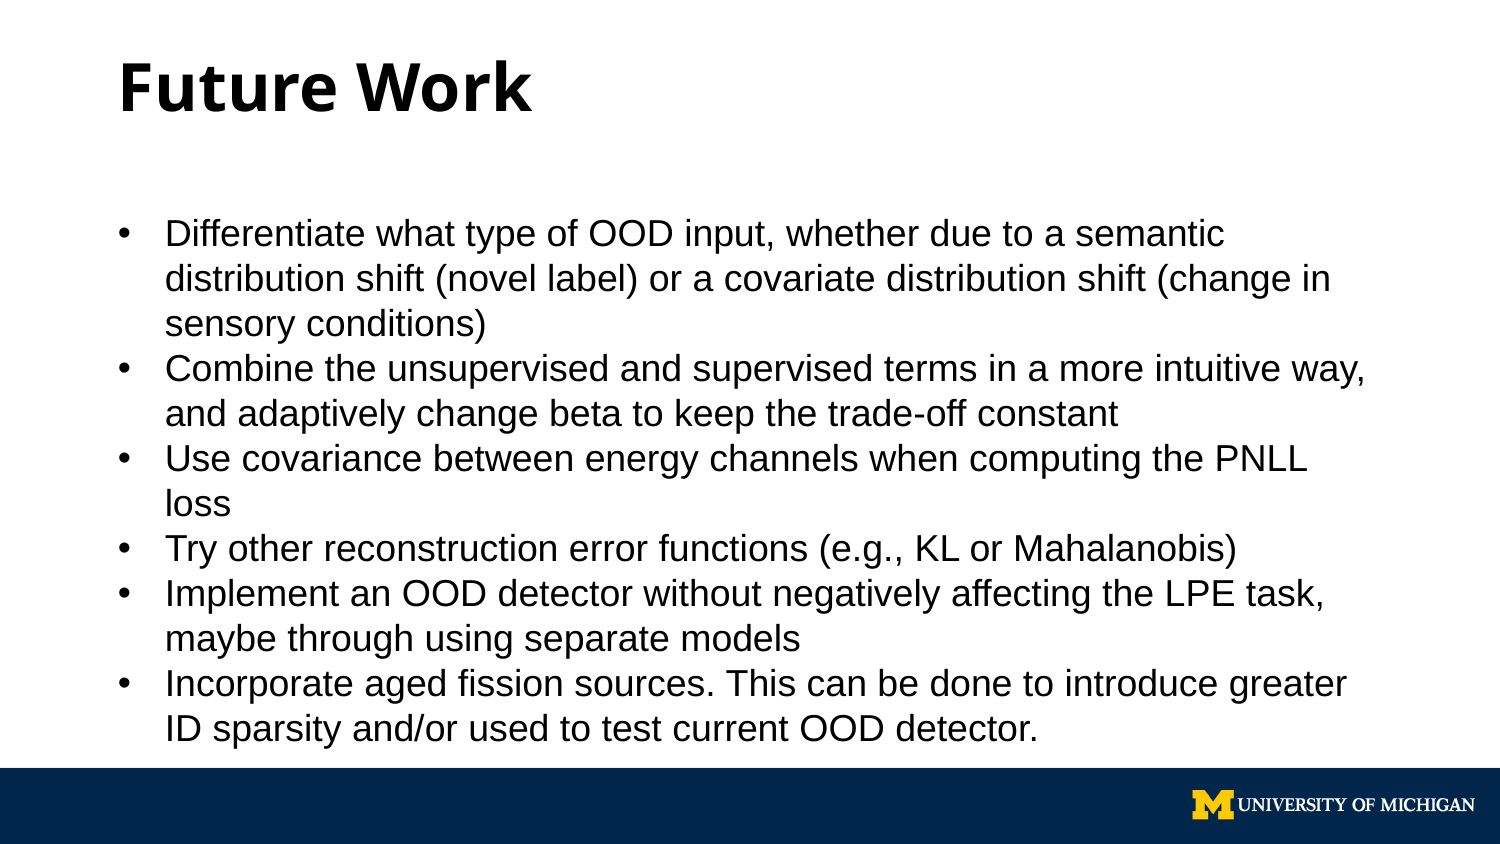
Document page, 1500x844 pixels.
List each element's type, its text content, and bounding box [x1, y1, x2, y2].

title Future Work [103, 46, 1397, 135]
subtitle Differentiate what type of OOD input, whether due to a semantic distribution shift (novel label) or a covariate distribution shift (change in sensory conditions) Combine the unsupervised and supervised terms in a more intuitive way, and adaptively change beta to keep the trade-off constant Use covariance between energy channels when computing the PNLL loss Try other reconstruction error functions (e.g., KL or Mahalanobis) Implement an OOD detector without negatively affecting the LPE task, maybe through using separate models Incorporate aged fission sources. This can be done to introduce greater ID sparsity and/or used to test current OOD detector. [103, 202, 1397, 728]
picture [0, 766, 1500, 844]
